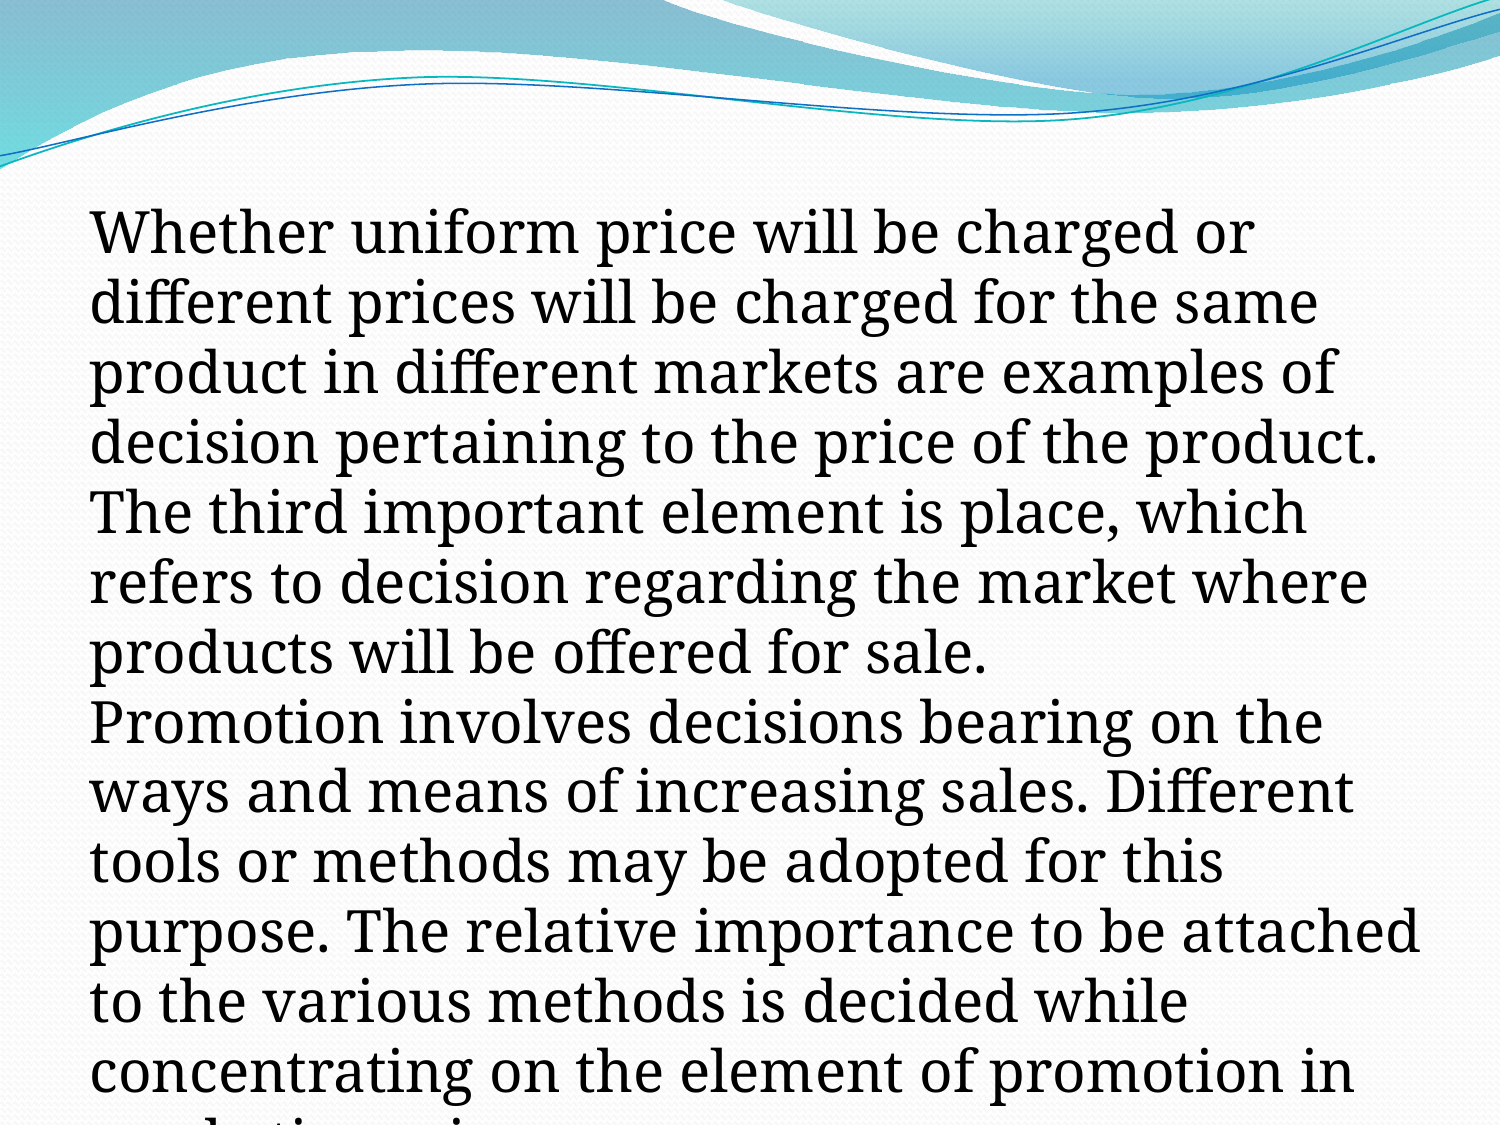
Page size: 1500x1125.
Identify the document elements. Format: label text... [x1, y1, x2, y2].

text_box Whether uniform price will be charged or different prices will be charged for the same product in different markets are examples of decision pertaining to the price of the product. The third important element is place, which refers to decision regarding the market where products will be offered for sale. Promotion involves decisions bearing on the ways and means of increasing sales. Different tools or methods may be adopted for this purpose. The relative importance to be attached to the various methods is decided while concentrating on the element of promotion in marketing mix. [75, 187, 1475, 1125]
